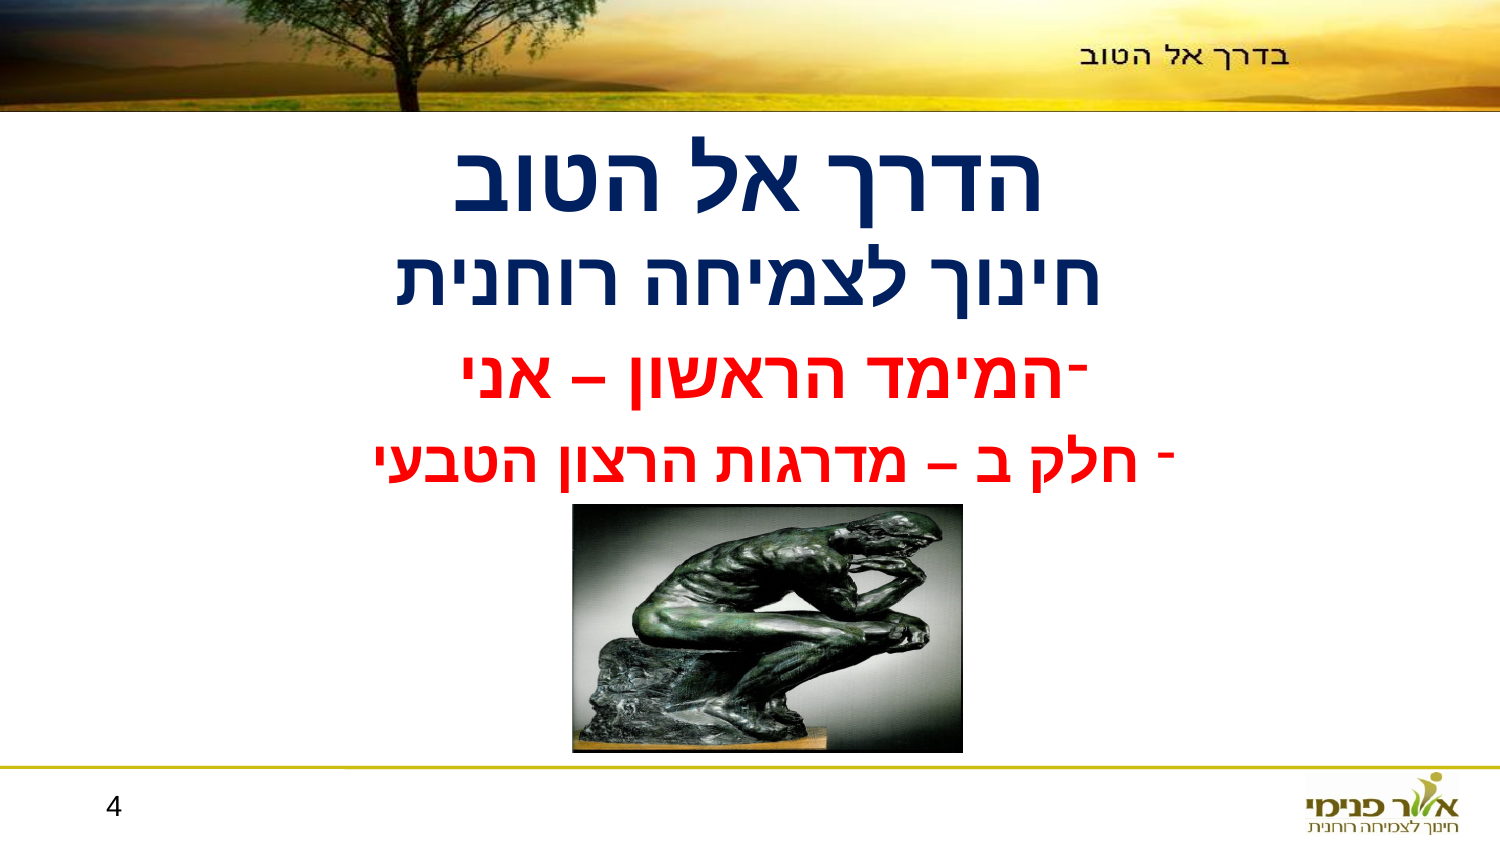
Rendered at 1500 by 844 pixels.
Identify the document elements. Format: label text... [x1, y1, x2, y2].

title הדרך אל הטוב חינוך לצמיחה רוחנית [111, 129, 1388, 311]
picture [1305, 772, 1459, 835]
subtitle המימד הראשון – אני חלק ב – מדרגות הרצון הטבעי [289, 324, 1259, 493]
picture [0, 0, 1500, 112]
picture [572, 504, 963, 753]
